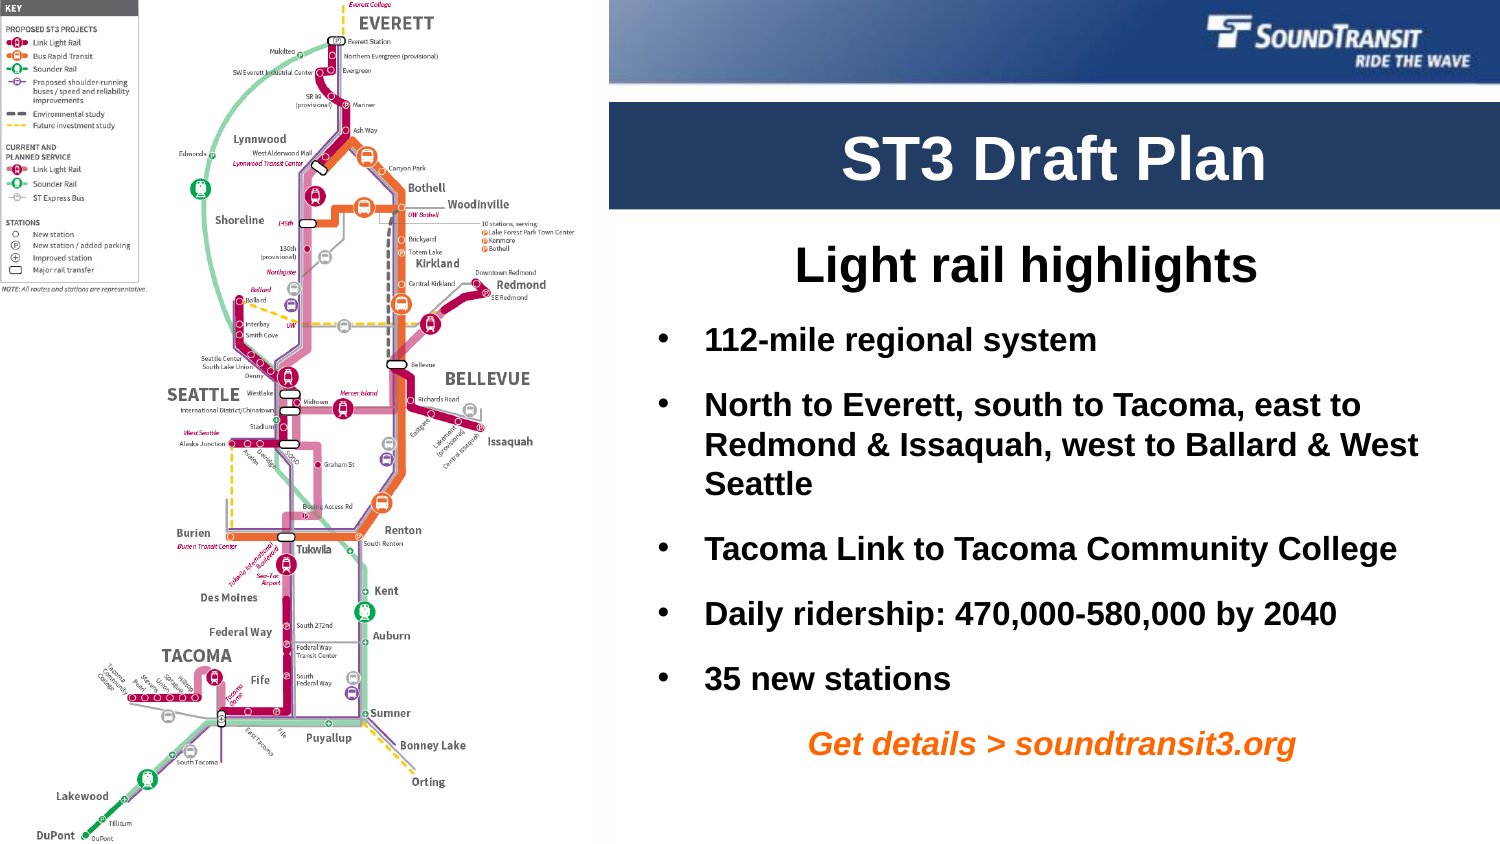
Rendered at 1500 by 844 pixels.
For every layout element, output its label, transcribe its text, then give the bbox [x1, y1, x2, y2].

title ST3 Draft Plan [614, 102, 1500, 210]
picture [0, 0, 1500, 844]
text_box Light rail highlights 112-mile regional system North to Everett, south to Tacoma, east to Redmond & Issaquah, west to Ballard & West Seattle Tacoma Link to Tacoma Community College Daily ridership: 470,000-580,000 by 2040 35 new stations Get details > soundtransit3.org [614, 225, 1500, 770]
